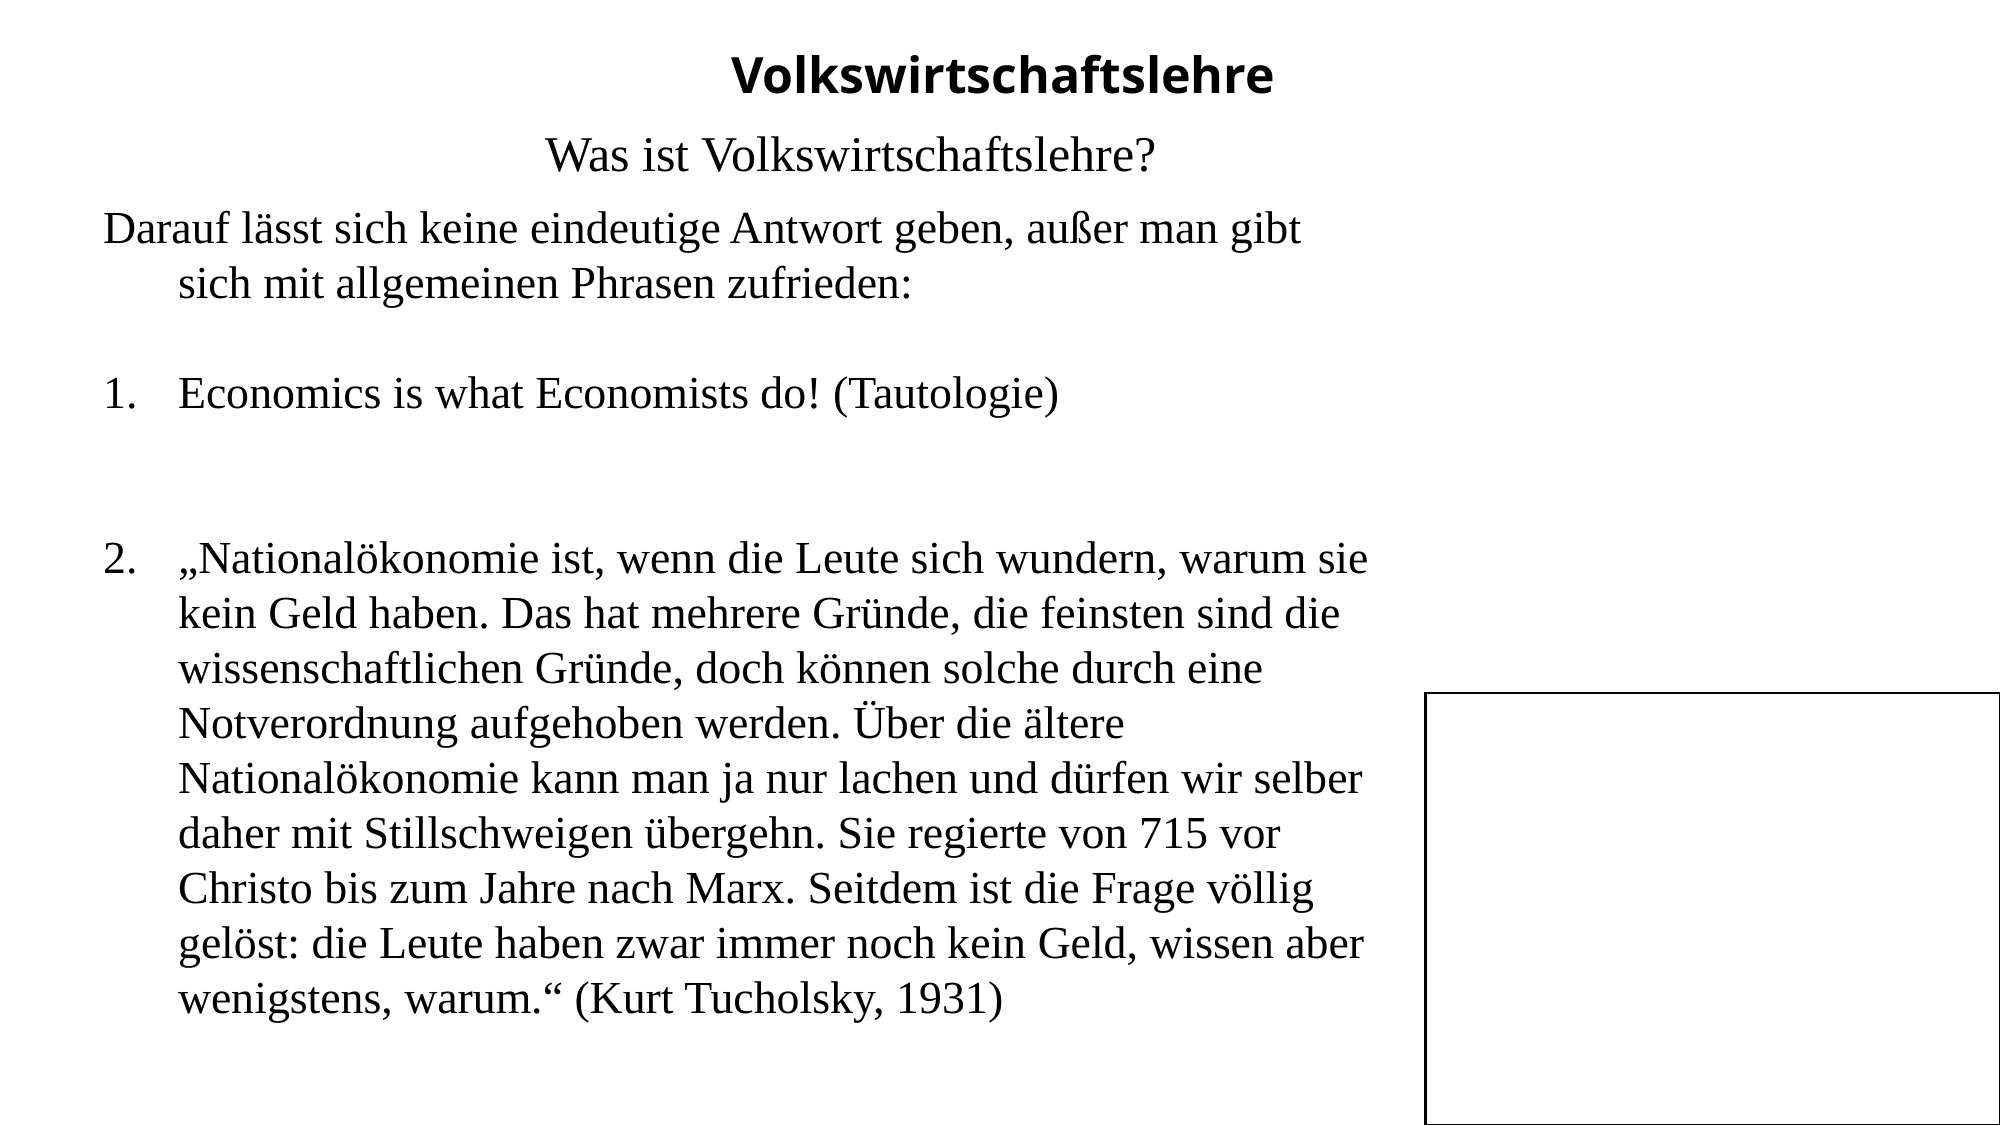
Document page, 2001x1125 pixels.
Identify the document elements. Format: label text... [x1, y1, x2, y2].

text_box [1424, 692, 2000, 1125]
text_box Volkswirtschaftslehre [716, 35, 1669, 111]
text_box Was ist Volkswirtschaftslehre? [100, 114, 1601, 190]
text_box Darauf lässt sich keine eindeutige Antwort geben, außer man gibt sich mit allgemeinen Phrasen zufrieden: Economics is what Economists do! (Tautologie) „Nationalökonomie ist, wenn die Leute sich wundern, warum sie kein Geld haben. Das hat mehrere Gründe, die feinsten sind die wissenschaftlichen Gründe, doch können solche durch eine Notverordnung aufgehoben werden. Über die ältere Nationalökonomie kann man ja nur lachen und dürfen wir selber daher mit Stillschweigen übergehn. Sie regierte von 715 vor Christo bis zum Jahre nach Marx. Seitdem ist die Frage völlig gelöst: die Leute haben zwar immer noch kein Geld, wissen aber wenigstens, warum.“ (Kurt Tucholsky, 1931) [88, 190, 1400, 1031]
